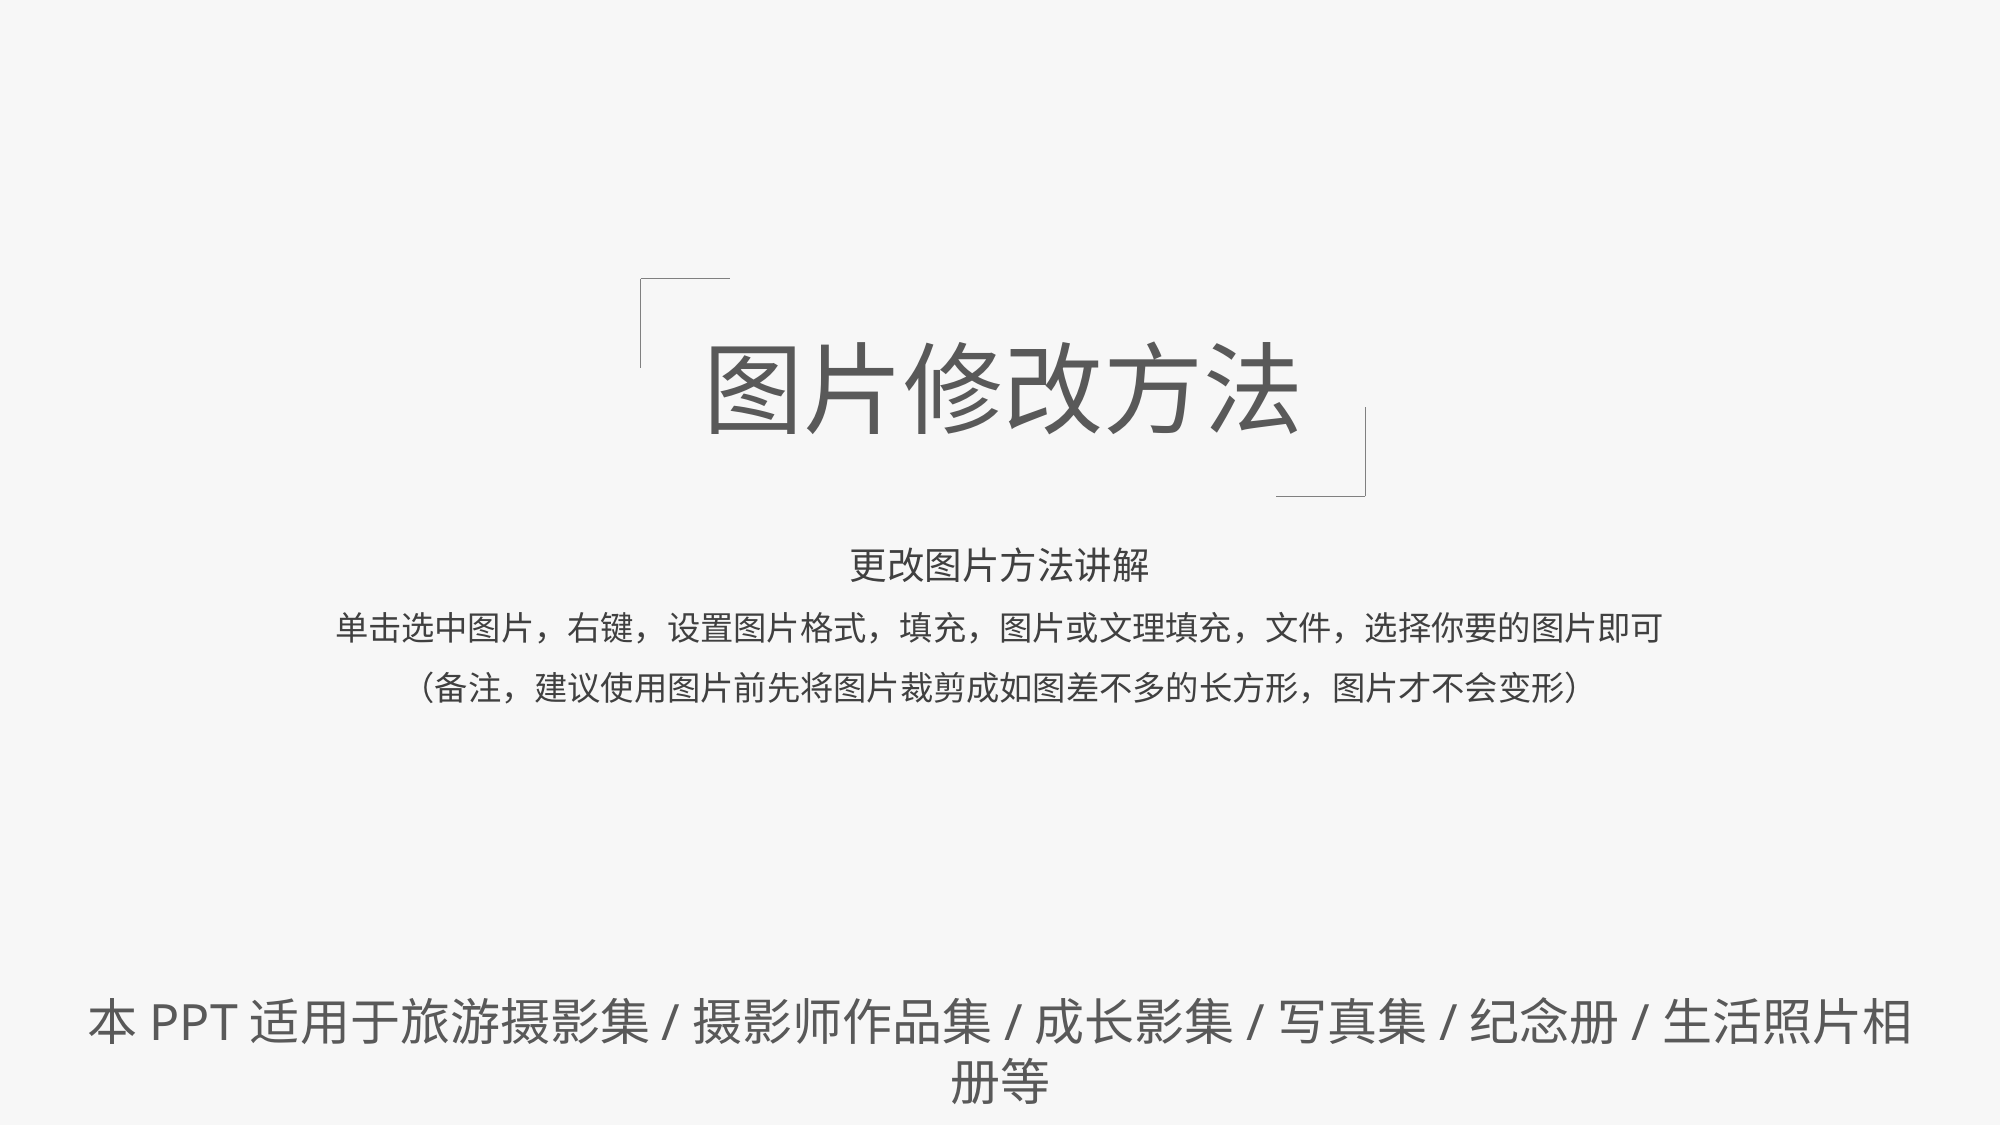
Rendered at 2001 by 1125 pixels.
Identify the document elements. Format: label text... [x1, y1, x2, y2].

text_box 本PPT适用于旅游摄影集/摄影师作品集/成长影集/写真集/纪念册/生活照片相册等 [68, 982, 1932, 1118]
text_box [640, 278, 1366, 497]
text_box 更改图片方法讲解 单击选中图片，右键，设置图片格式，填充，图片或文理填充，文件，选择你要的图片即可 （备注，建议使用图片前先将图片裁剪成如图差不多的长方形，图片才不会变形） [310, 534, 1690, 715]
